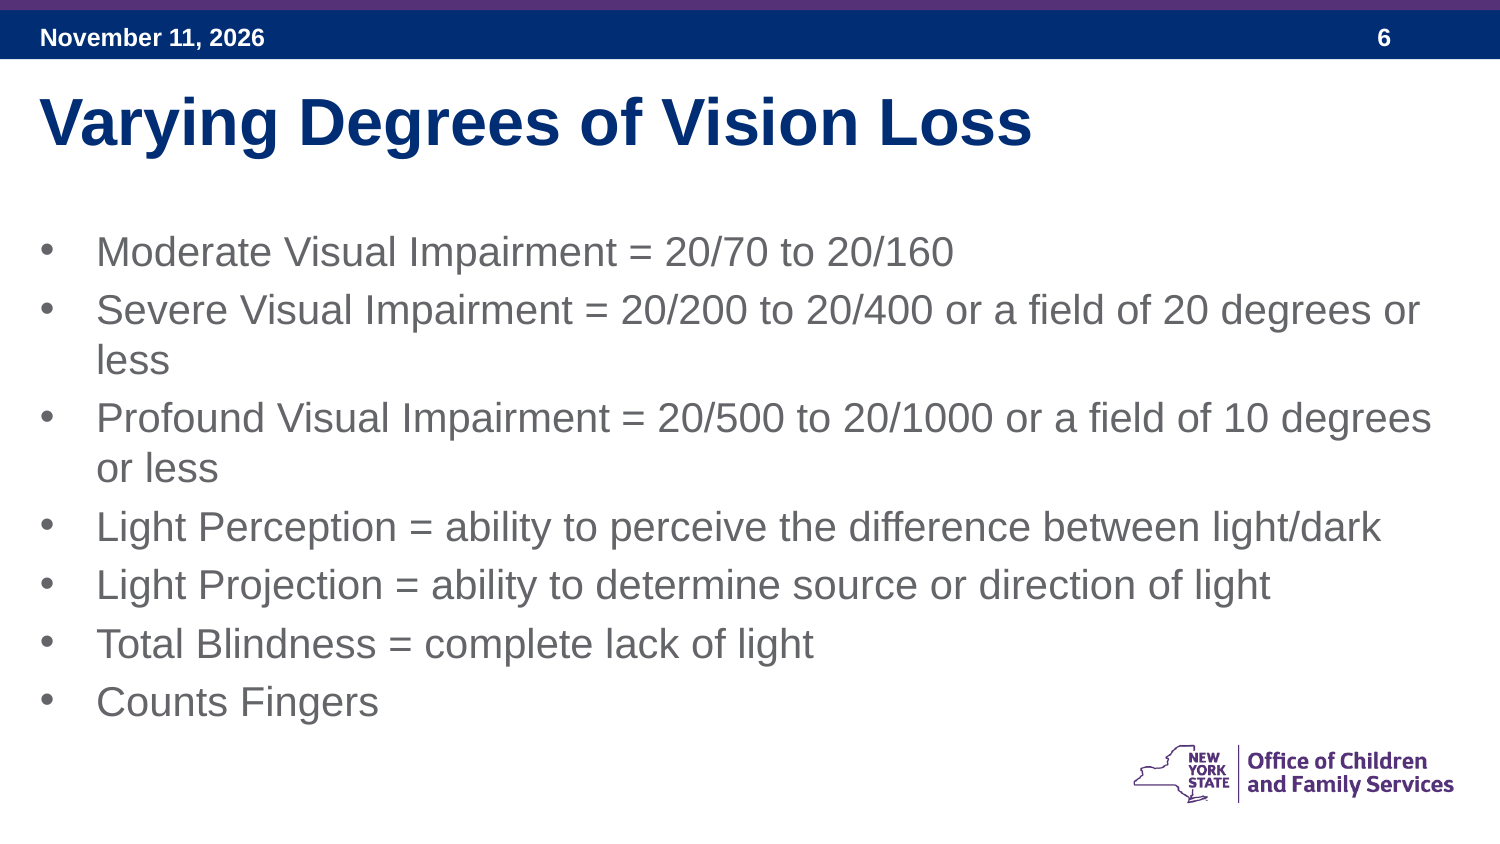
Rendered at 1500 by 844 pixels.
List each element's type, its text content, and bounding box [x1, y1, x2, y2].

list Varying Degrees of Vision Loss [24, 71, 1450, 177]
picture [1123, 734, 1463, 813]
list Moderate Visual Impairment = 20/70 to 20/160 Severe Visual Impairment = 20/200 to 20/400 or a field of 20 degrees or less Profound Visual Impairment = 20/500 to 20/1000 or a field of 10 degrees or less Light Perception = ability to perceive the difference between light/dark Light Projection = ability to determine source or direction of light Total Blindness = complete lack of light Counts Fingers [24, 217, 1450, 722]
